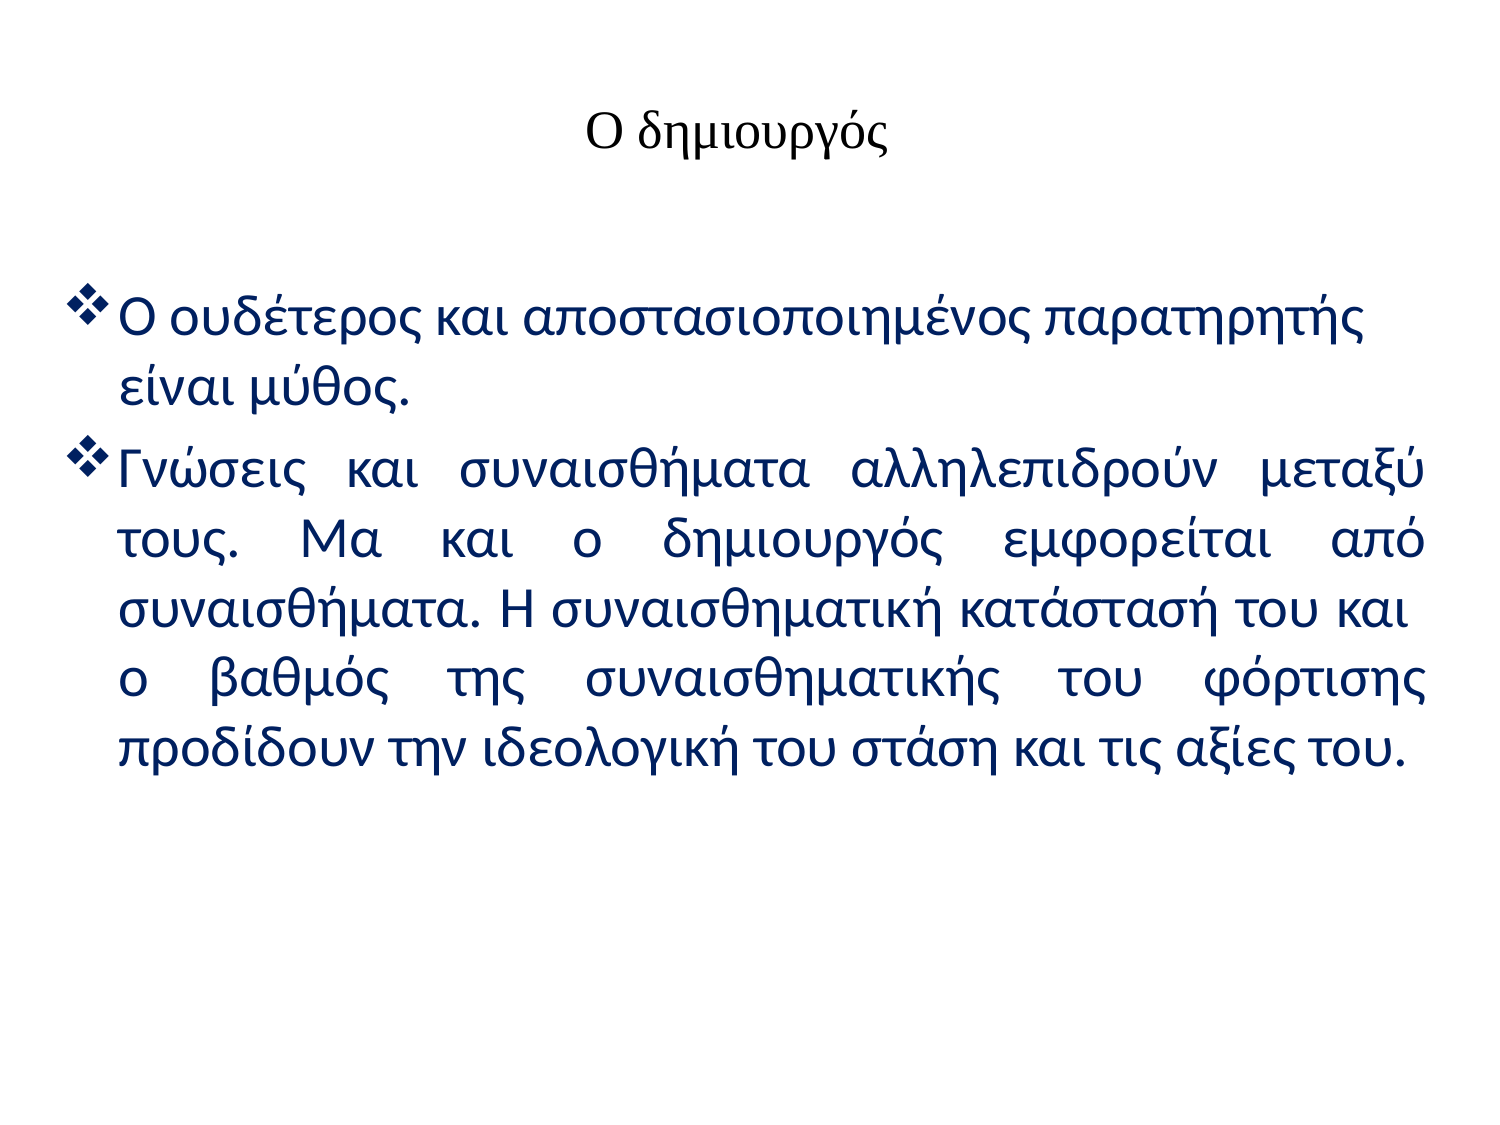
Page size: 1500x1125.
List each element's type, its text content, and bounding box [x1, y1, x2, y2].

list Ο ουδέτερος και αποστασιοποιημένος παρατηρητής είναι μύθος. Γνώσεις και συναισθήματα αλληλεπιδρούν μεταξύ τους. Μα και ο δημιουργός εμφορείται από συναισθήματα. Η συναισθηματική κατάστασή του και ο βαθμός της συναισθηματικής του φόρτισης προδίδουν την ιδεολογική του στάση και τις αξίες του. [46, 269, 1442, 1020]
title Ο δημιουργός [75, 45, 1425, 233]
